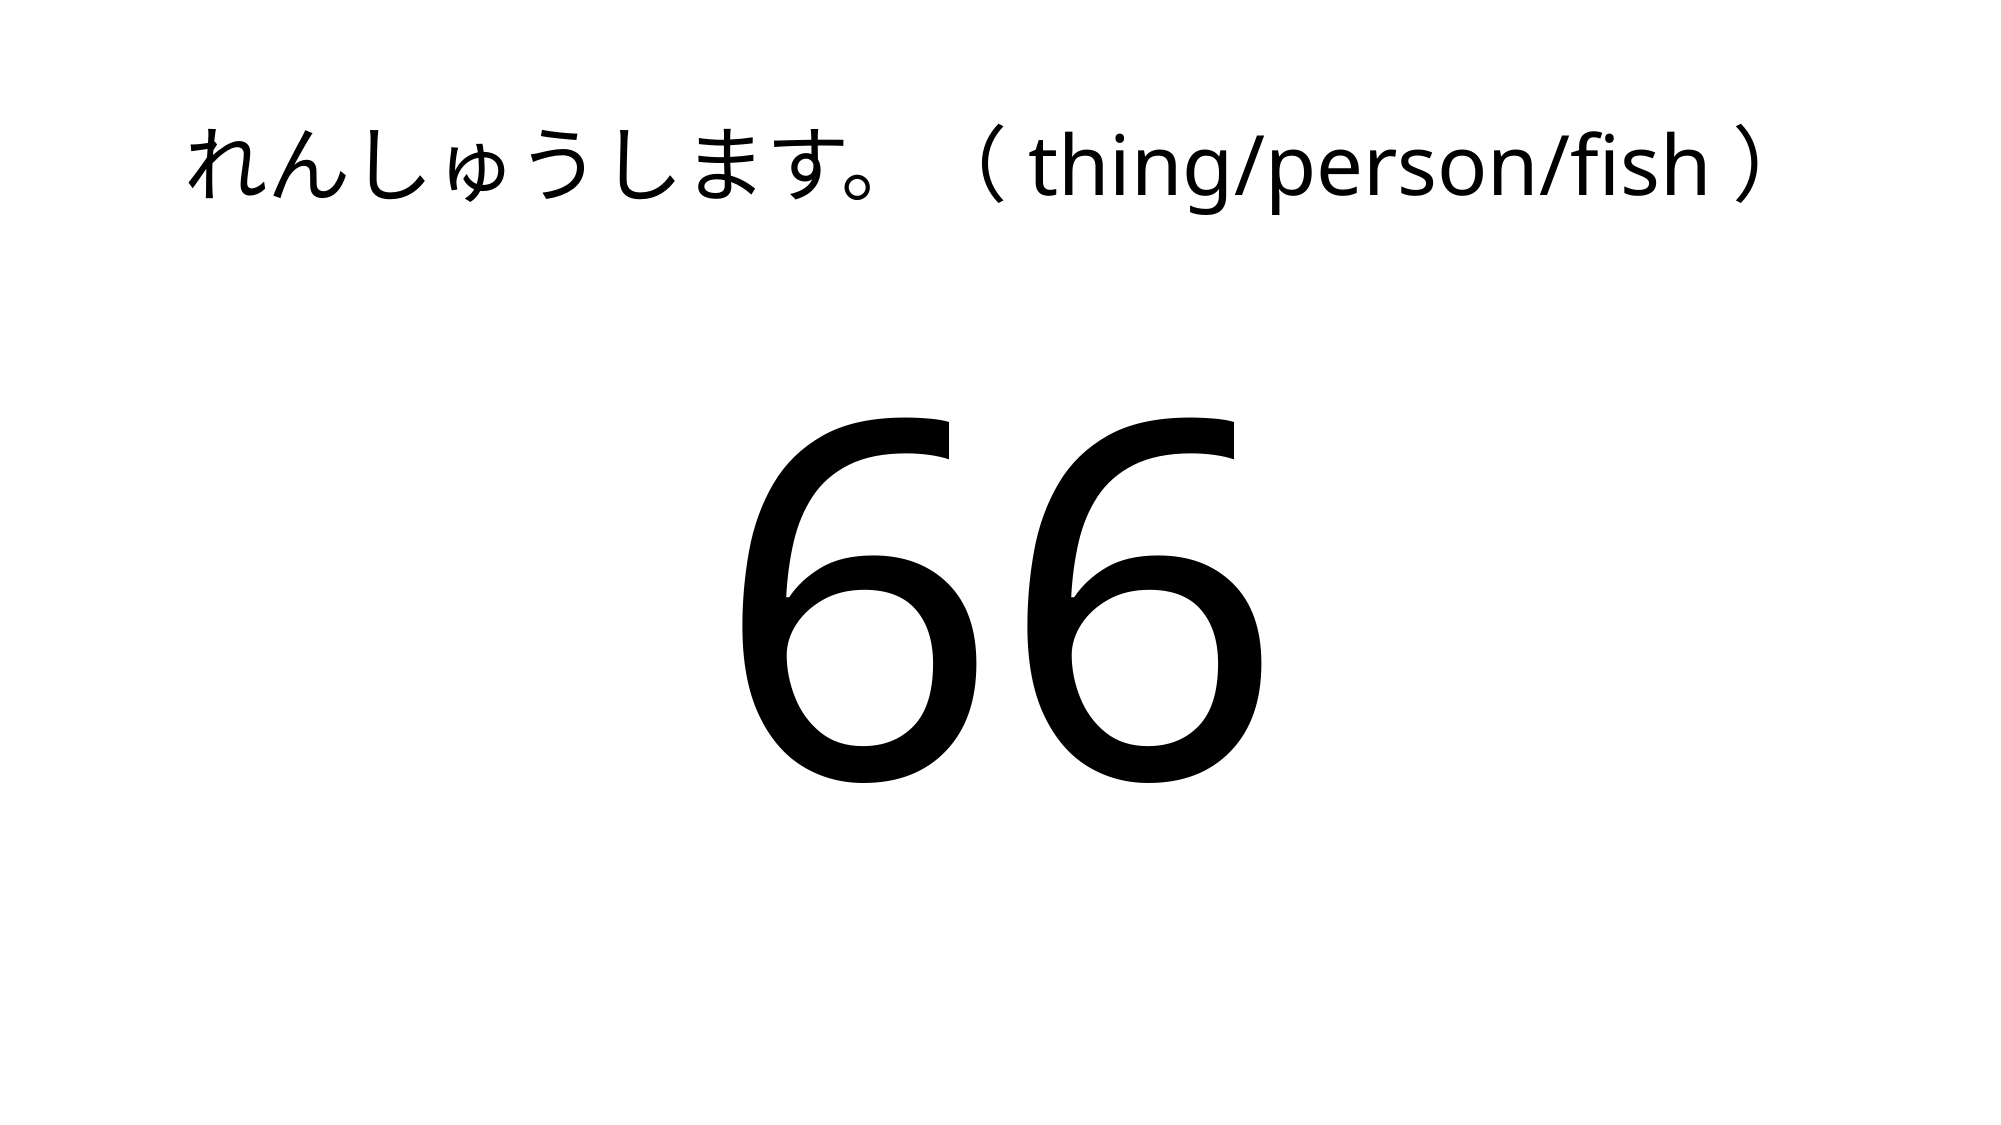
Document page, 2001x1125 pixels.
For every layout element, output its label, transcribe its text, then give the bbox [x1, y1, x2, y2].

title れんしゅうします。（thing/person/fish） 66 [0, 0, 2000, 1010]
